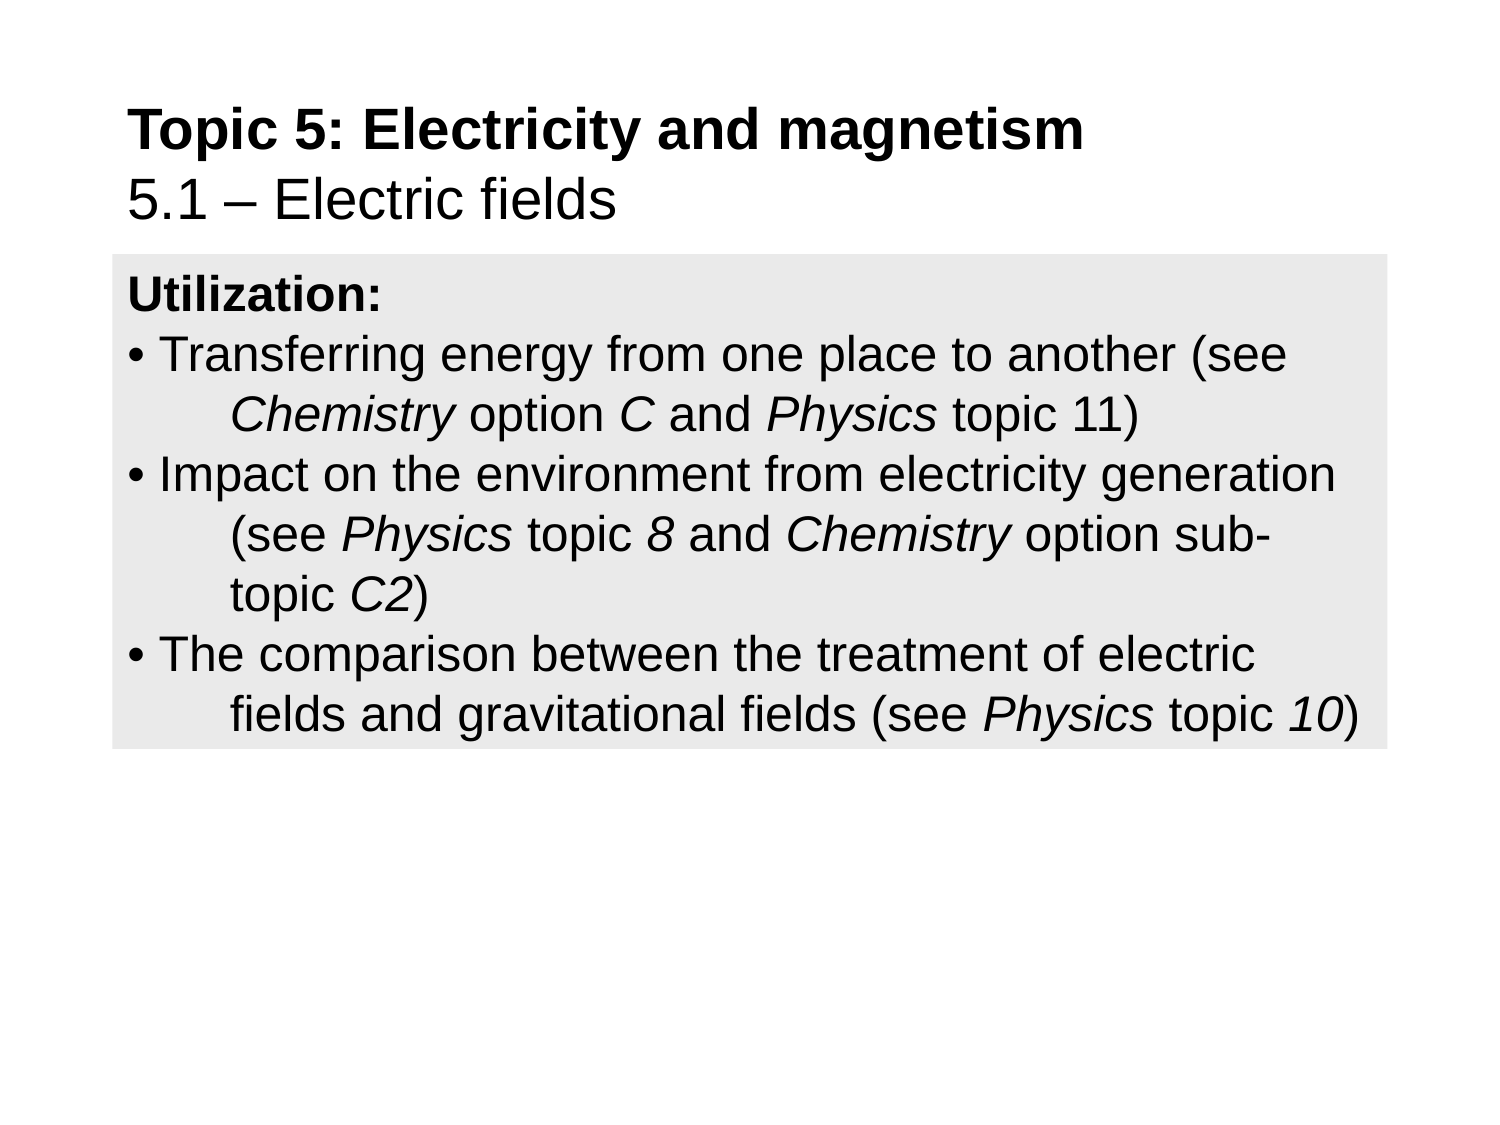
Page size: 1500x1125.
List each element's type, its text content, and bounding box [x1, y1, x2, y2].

text_box Utilization: • Transferring energy from one place to another (see Chemistry option C and Physics topic 11) • Impact on the environment from electricity generation (see Physics topic 8 and Chemistry option sub-topic C2) • The comparison between the treatment of electric fields and gravitational fields (see Physics topic 10) [112, 254, 1388, 749]
title Topic 5: Electricity and magnetism 5.1 – Electric fields [112, 87, 1388, 235]
